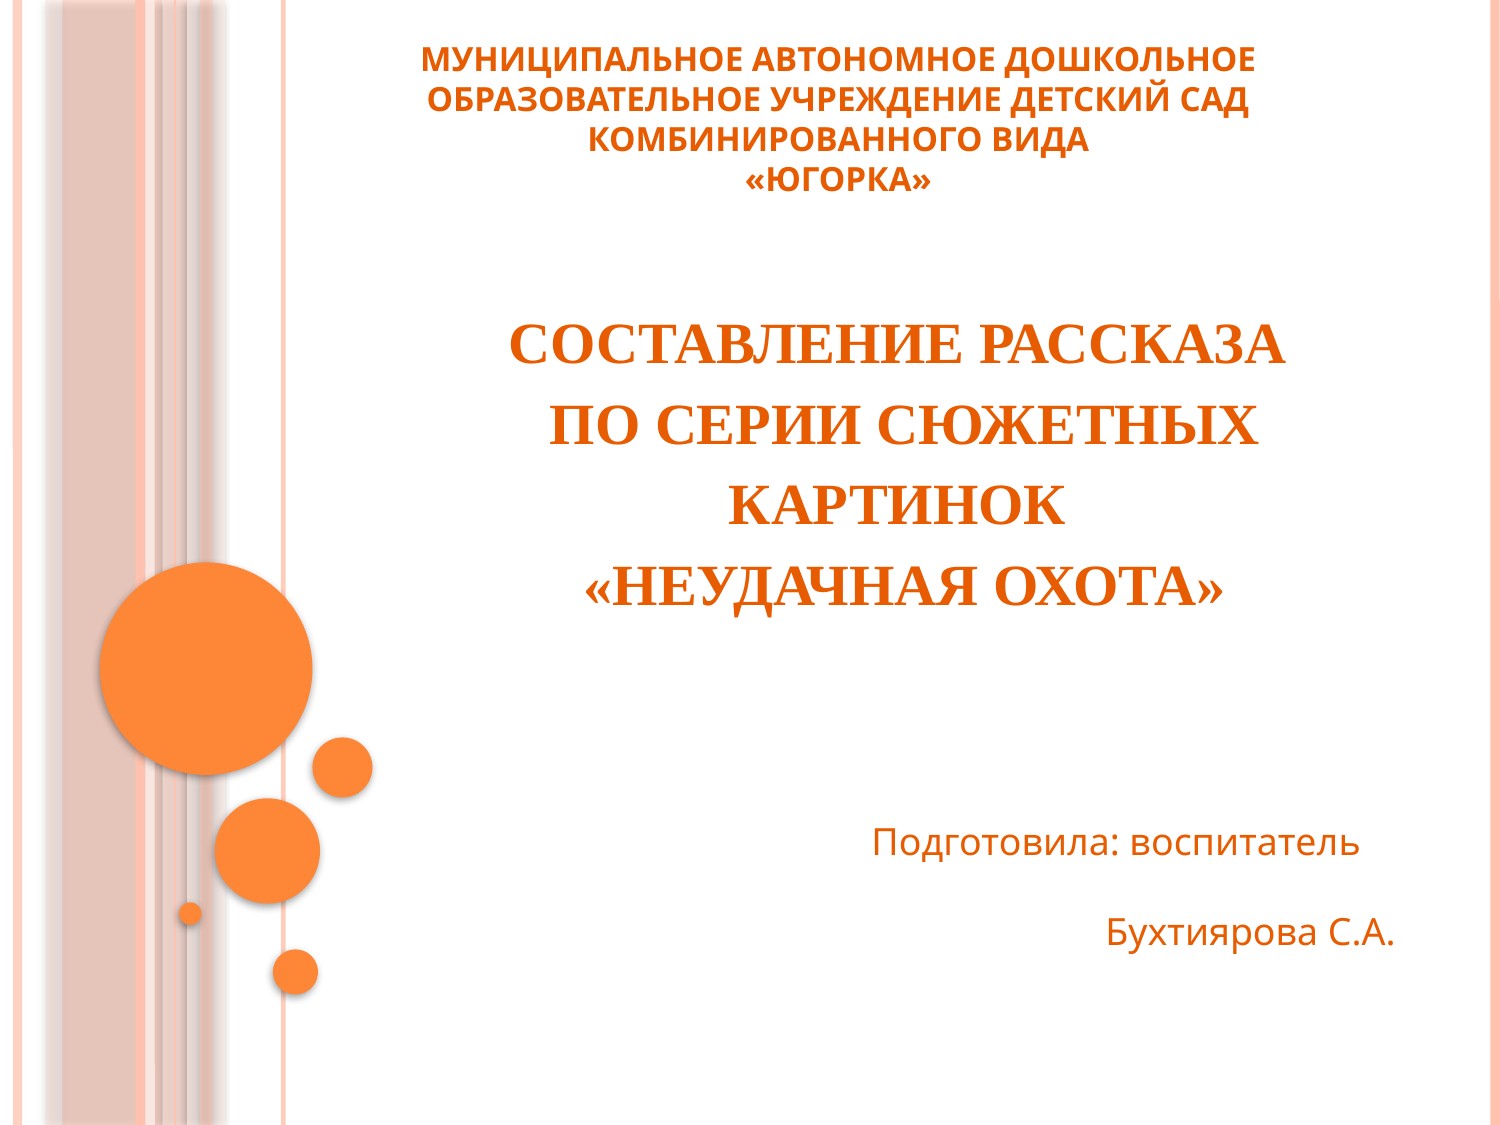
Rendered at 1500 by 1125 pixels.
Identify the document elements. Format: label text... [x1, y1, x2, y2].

title Составление рассказа по серии сюжетных картинок «Неудачная охота» [398, 234, 1411, 624]
text_box Подготовила: воспитатель Бухтиярова С.А. [856, 810, 1459, 1006]
text_box МУНИЦИПАЛЬНОЕ АВТОНОМНОЕ ДОШКОЛЬНОЕ ОБРАЗОВАТЕЛЬНОЕ УЧРЕЖДЕНИЕ ДЕТСКИЙ САД КОМБИНИРОВАННОГО ВИДА «ЮГОРКА» [277, 30, 1400, 206]
